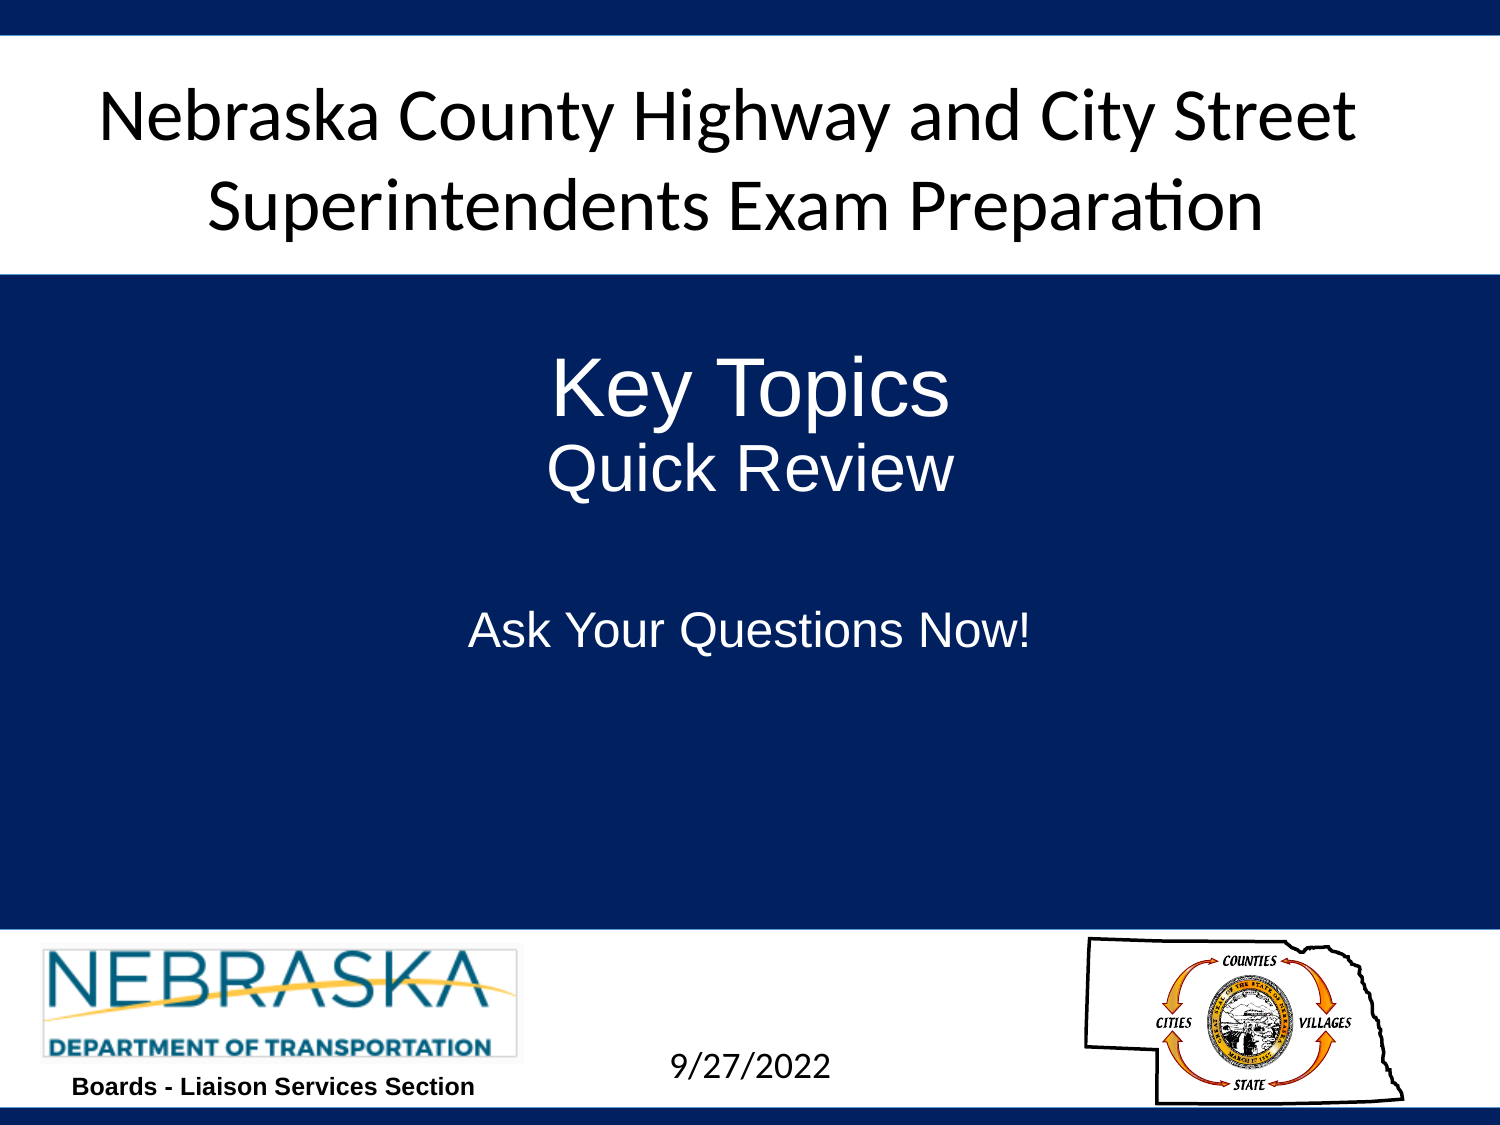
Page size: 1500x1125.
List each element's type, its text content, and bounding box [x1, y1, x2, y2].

text_box [0, 275, 1500, 929]
text_box [0, 0, 1500, 35]
subtitle Ask Your Questions Now! [225, 596, 1275, 863]
picture [1084, 936, 1405, 1107]
text_box 9/27/2022 [654, 1033, 890, 1094]
text_box Nebraska County Highway and City Street Superintendents Exam Preparation [0, 35, 1500, 275]
text_box [0, 1108, 1500, 1125]
title Key Topics Quick Review [54, 304, 1447, 546]
text_box [0, 929, 1500, 1108]
picture [40, 943, 524, 1064]
text_box Boards - Liaison Services Section [56, 1064, 507, 1108]
